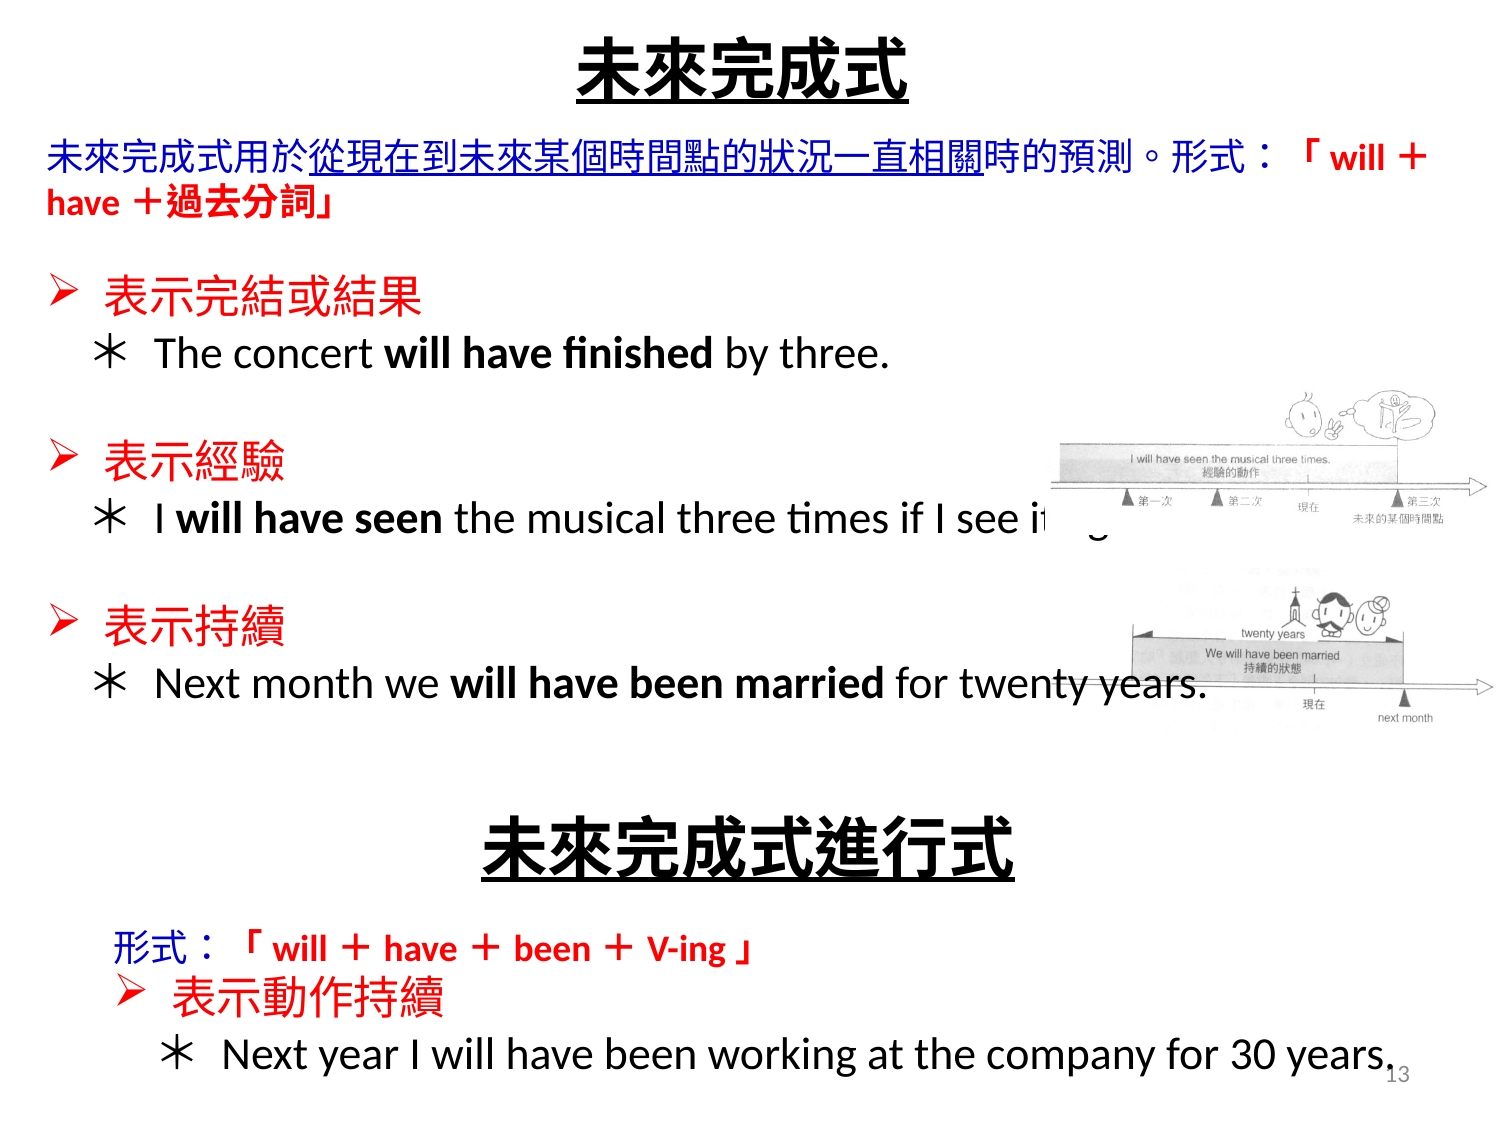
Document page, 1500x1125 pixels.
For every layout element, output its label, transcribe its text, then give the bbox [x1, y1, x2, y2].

text_box 未來完成式用於從現在到未來某個時間點的狀況一直相關時的預測。形式：「will＋have＋過去分詞」 表示完結或結果 ＊ The concert will have finished by three. 表示經驗 ＊ I will have seen the musical three times if I see it again. 表示持續 ＊ Next month we will have been married for twenty years. [31, 125, 1459, 715]
picture [1045, 373, 1500, 535]
text_box 形式：「will＋have＋been＋V-ing」 表示動作持續 ＊ Next year I will have been working at the company for 30 years. [98, 916, 1412, 1086]
picture [1045, 568, 1500, 740]
text_box 未來完成式 [560, 19, 925, 115]
text_box 未來完成式進行式 [466, 798, 1030, 893]
slide_number 13 [1074, 1042, 1425, 1103]
